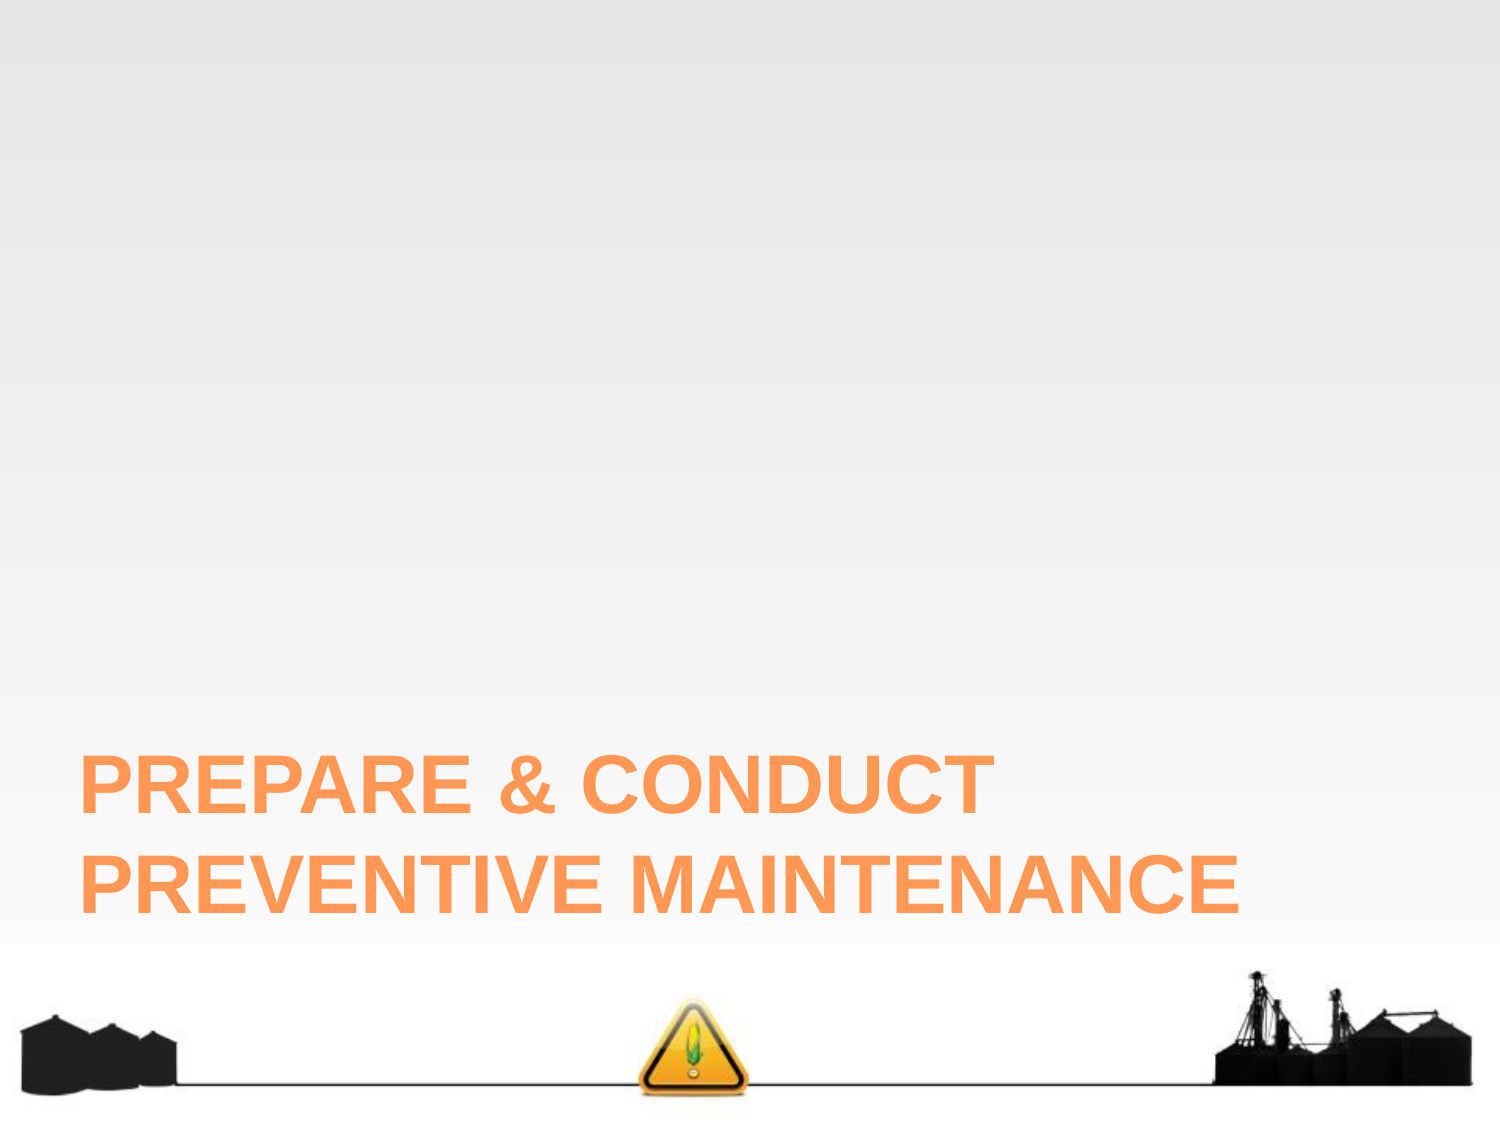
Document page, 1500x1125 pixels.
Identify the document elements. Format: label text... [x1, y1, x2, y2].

picture [0, 943, 1500, 1124]
title PREPARE & CONDUCT PREVENTIVE MAINTENANCE [63, 722, 1394, 941]
